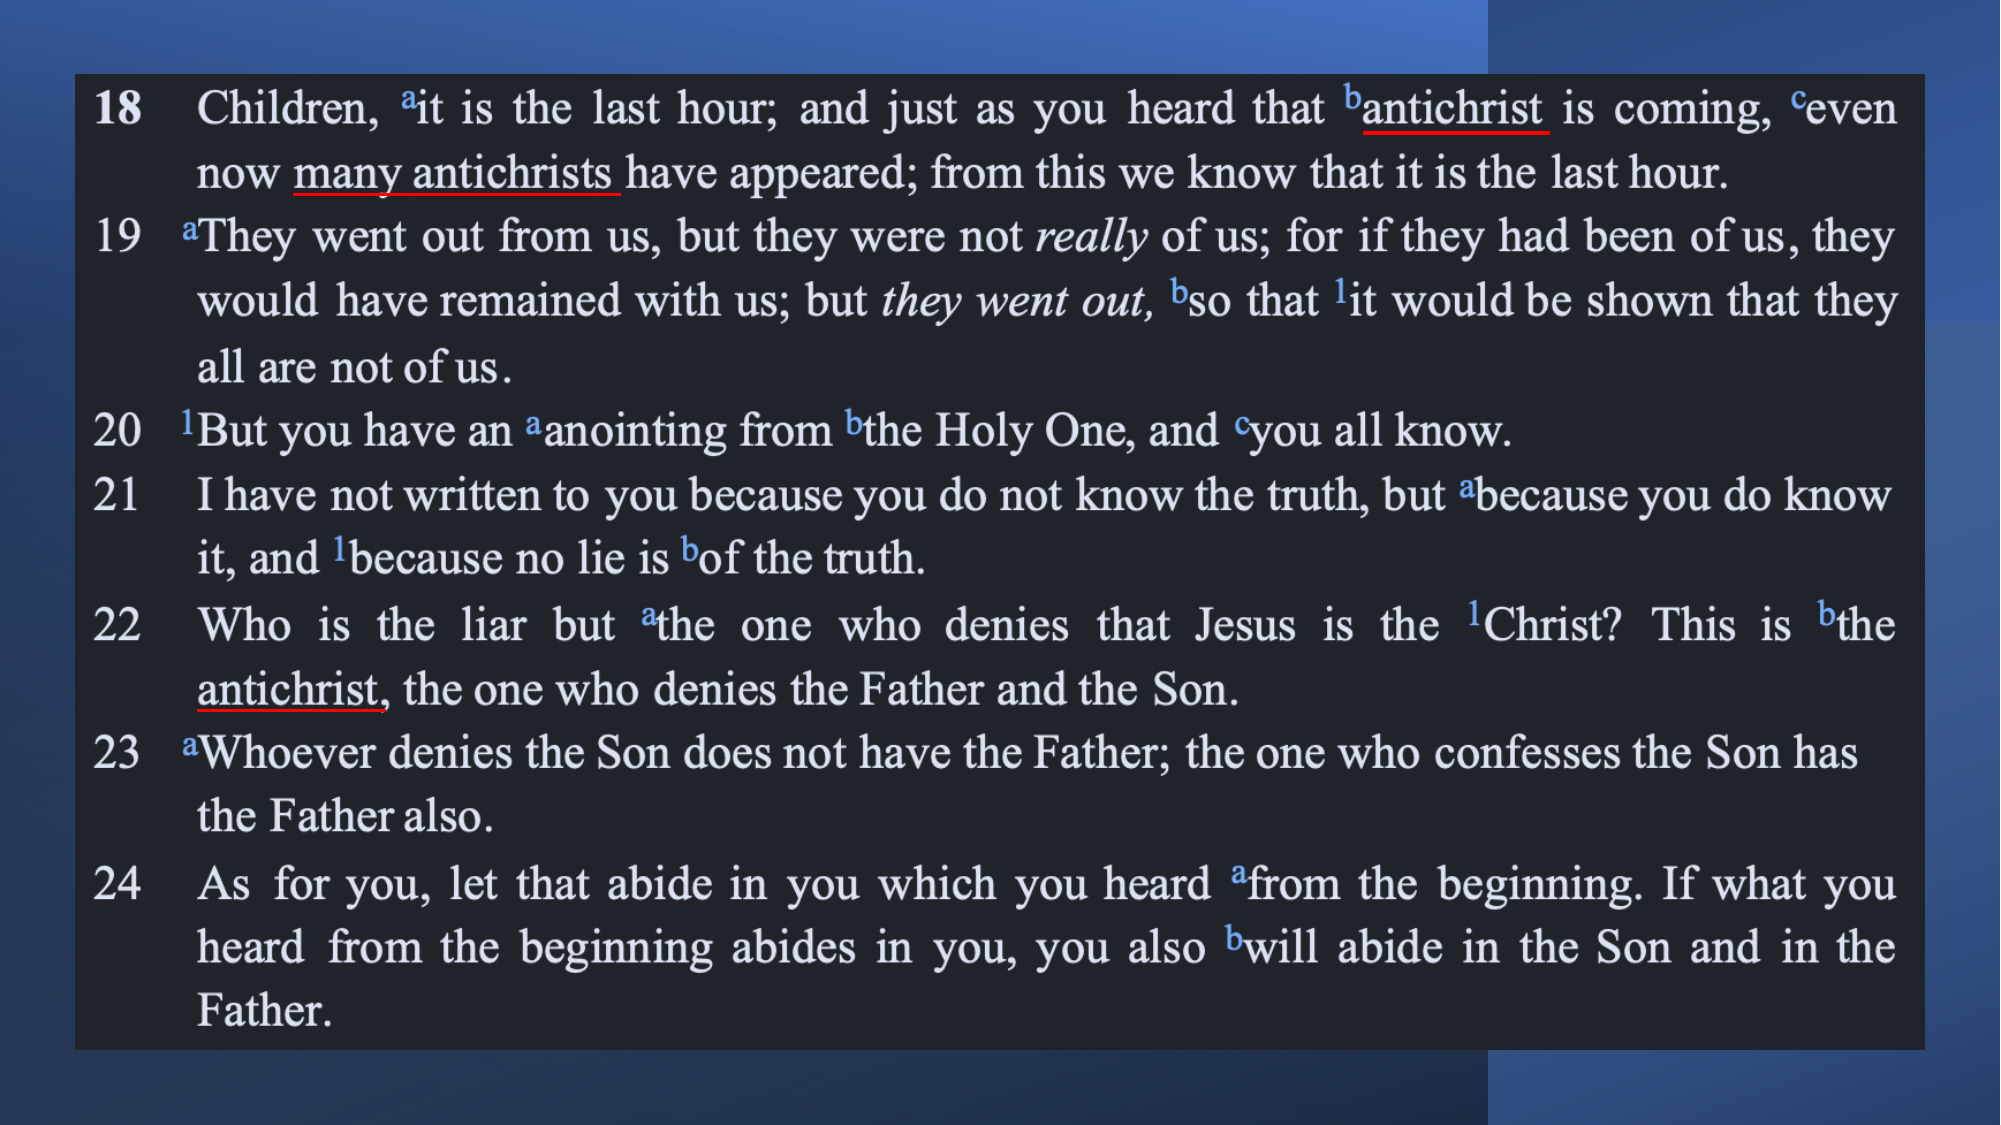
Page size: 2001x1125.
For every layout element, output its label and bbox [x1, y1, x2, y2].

picture [75, 74, 1925, 1050]
text_box [1489, 0, 2000, 321]
text_box [0, 0, 1489, 321]
text_box [0, 321, 2000, 1125]
